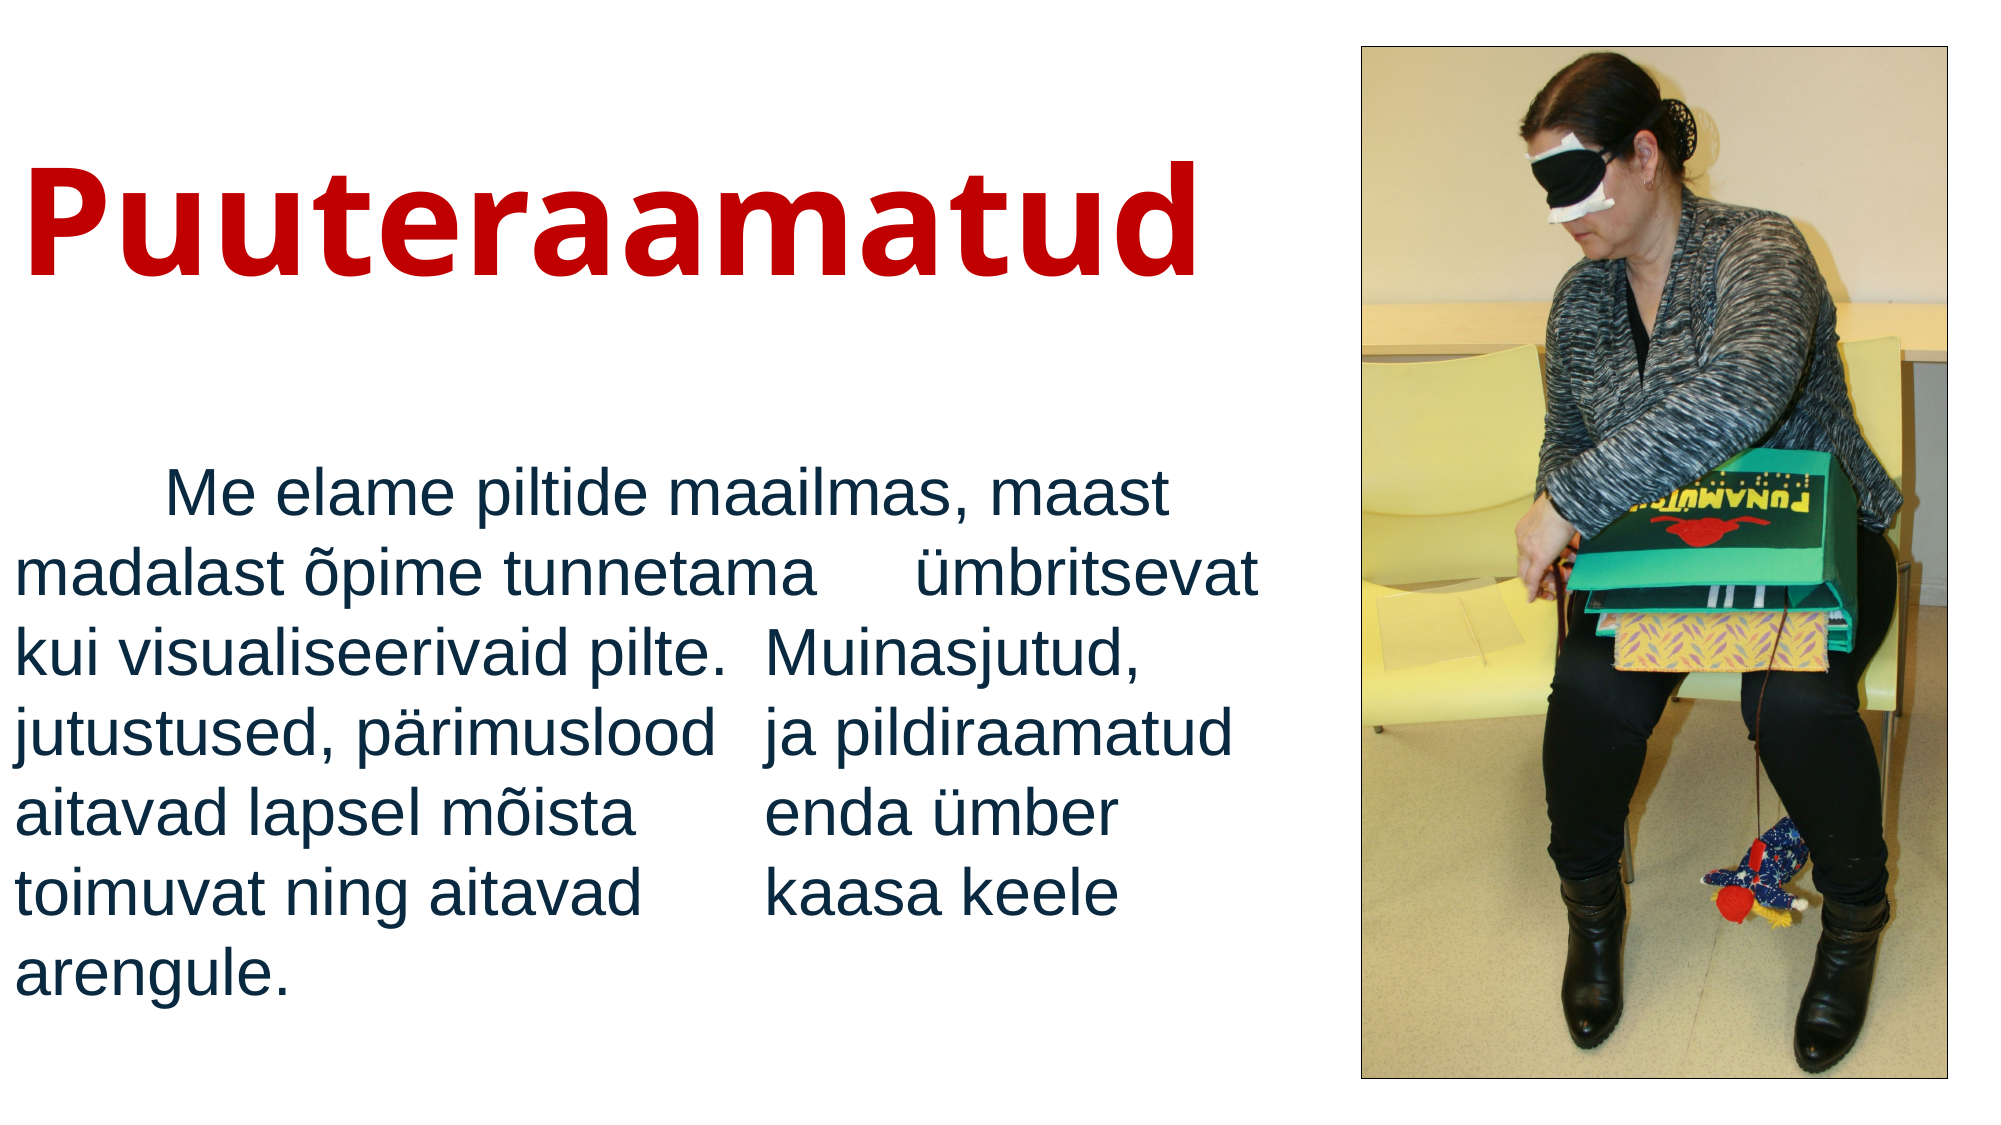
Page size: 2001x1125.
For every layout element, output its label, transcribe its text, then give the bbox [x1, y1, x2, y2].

text_box Puuteraamatud [0, 151, 1225, 316]
picture [1361, 46, 1948, 1079]
text_box Me elame piltide maailmas, maast madalast õpime tunnetama ümbritsevat kui visualiseerivaid pilte. Muinasjutud, jutustused, pärimuslood ja pildiraamatud aitavad lapsel mõista enda ümber toimuvat ning aitavad kaasa keele arengule. [0, 441, 1327, 1016]
